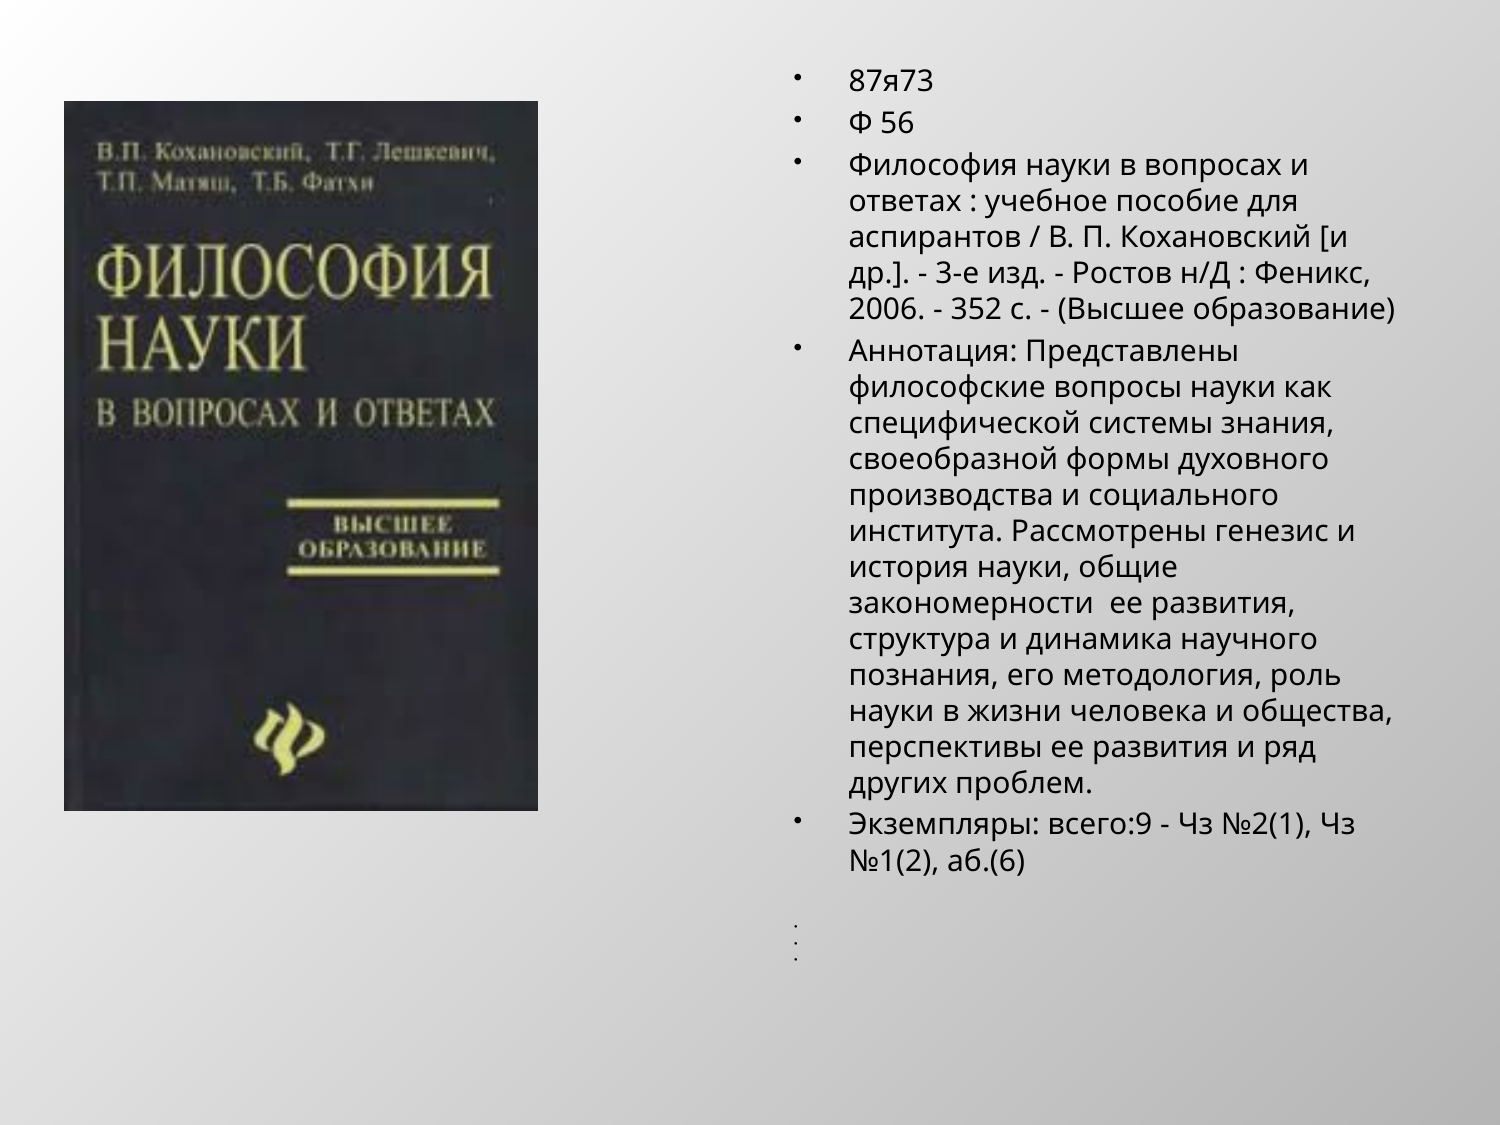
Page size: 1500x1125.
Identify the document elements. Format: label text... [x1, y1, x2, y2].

picture [64, 101, 538, 811]
list 87я73 Ф 56 Философия науки в вопросах и ответах : учебное пособие для аспирантов / В. П. Кохановский [и др.]. - 3-е изд. - Ростов н/Д : Феникс, 2006. - 352 с. - (Высшее образование) Аннотация: Представлены философские вопросы науки как специфической системы знания, своеобразной формы духовного производства и социального института. Рассмотрены генезис и история науки, общие закономерности ее развития, структура и динамика научного познания, его методология, роль науки в жизни человека и общества, перспективы ее развития и ряд других проблем. Экземпляры: всего:9 - Чз №2(1), Чз №1(2), аб.(6) [761, 54, 1425, 1005]
